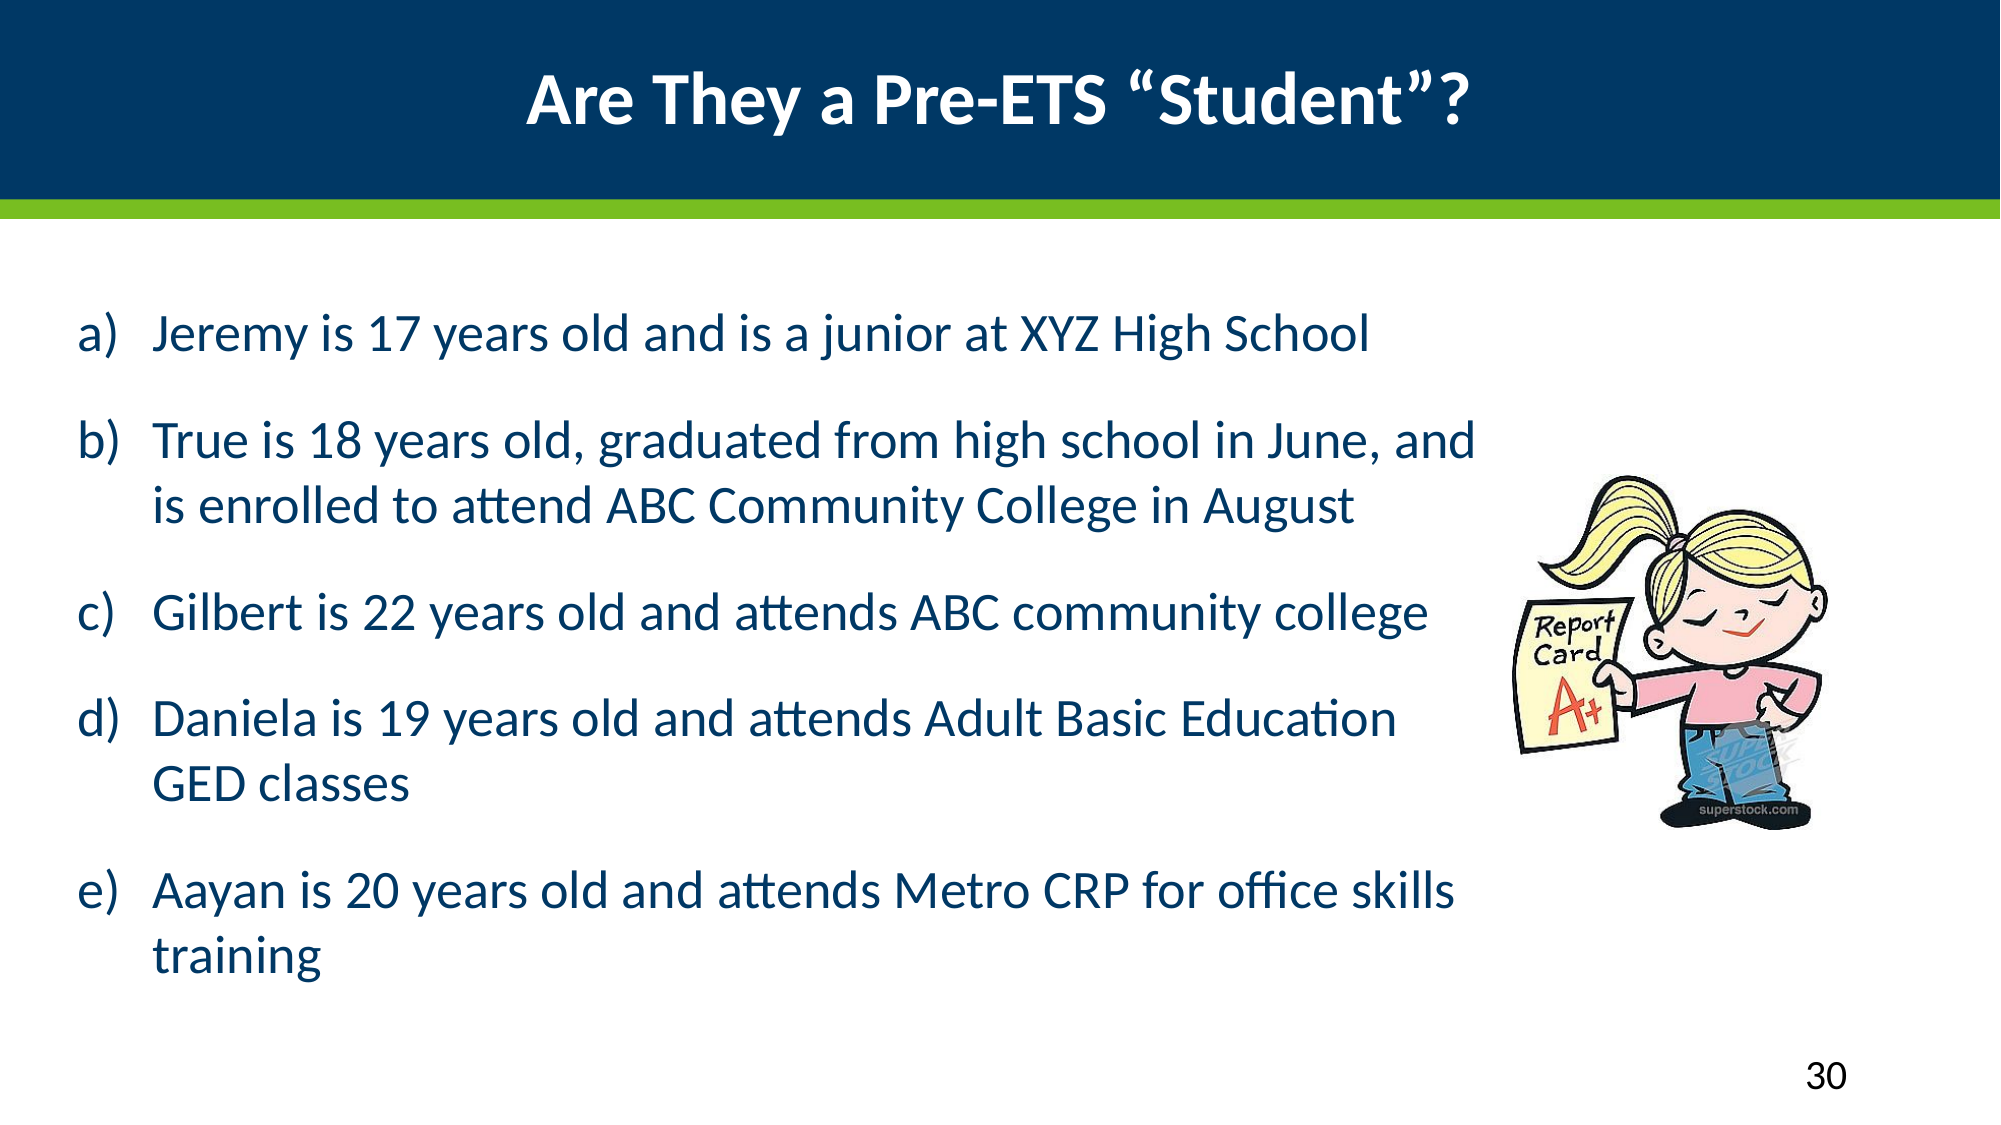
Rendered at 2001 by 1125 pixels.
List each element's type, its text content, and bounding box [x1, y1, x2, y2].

picture [1512, 474, 1829, 830]
list Jeremy is 17 years old and is a junior at XYZ High School True is 18 years old, graduated from high school in June, and is enrolled to attend ABC Community College in August Gilbert is 22 years old and attends ABC community college Daniela is 19 years old and attends Adult Basic Education GED classes Aayan is 20 years old and attends Metro CRP for office skills training [62, 290, 1500, 1100]
slide_number 30 [1622, 1042, 1863, 1103]
title Are They a Pre-ETS “Student”? [137, 24, 1863, 175]
